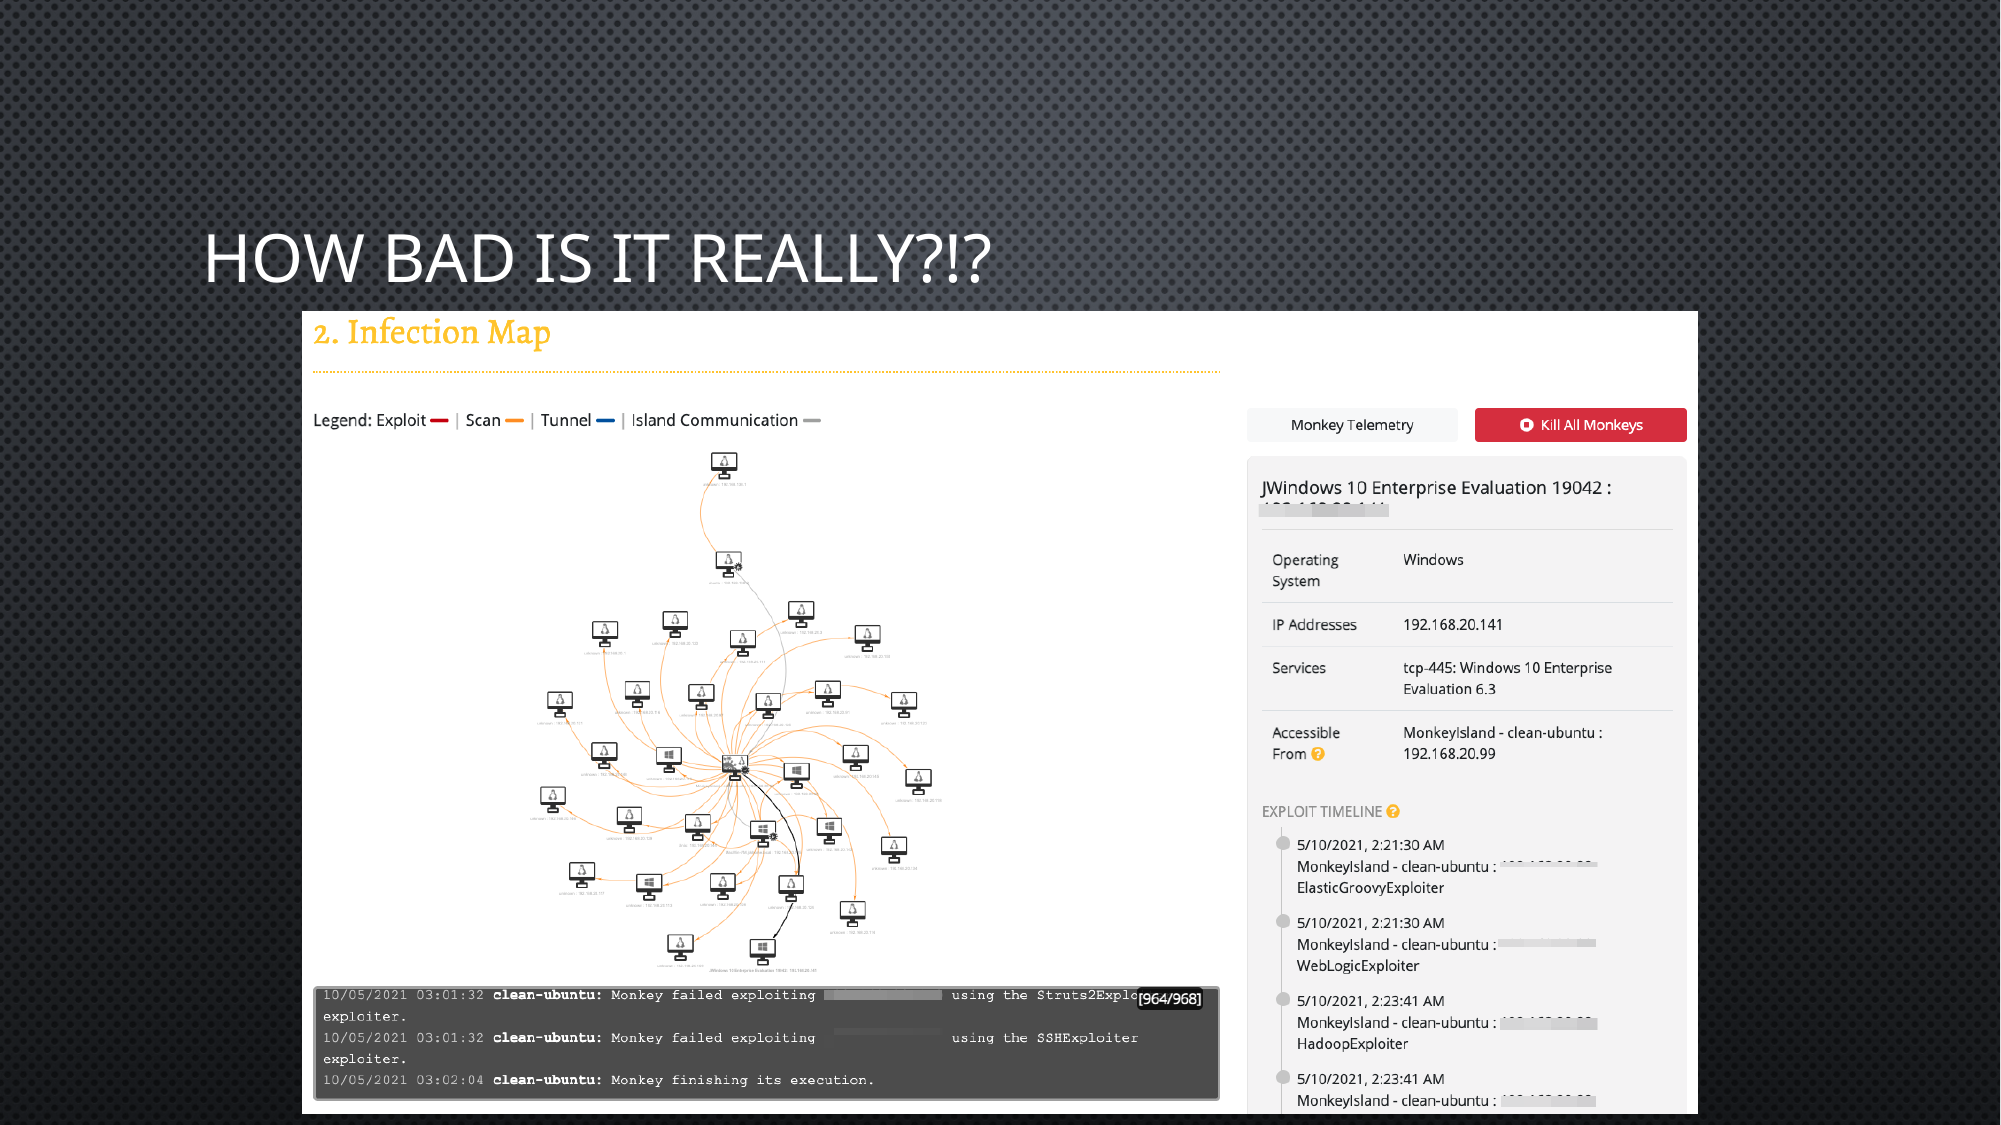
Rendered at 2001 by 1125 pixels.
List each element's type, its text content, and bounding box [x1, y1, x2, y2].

title how bad is it really?!? [187, 99, 1813, 413]
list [302, 311, 1698, 1114]
